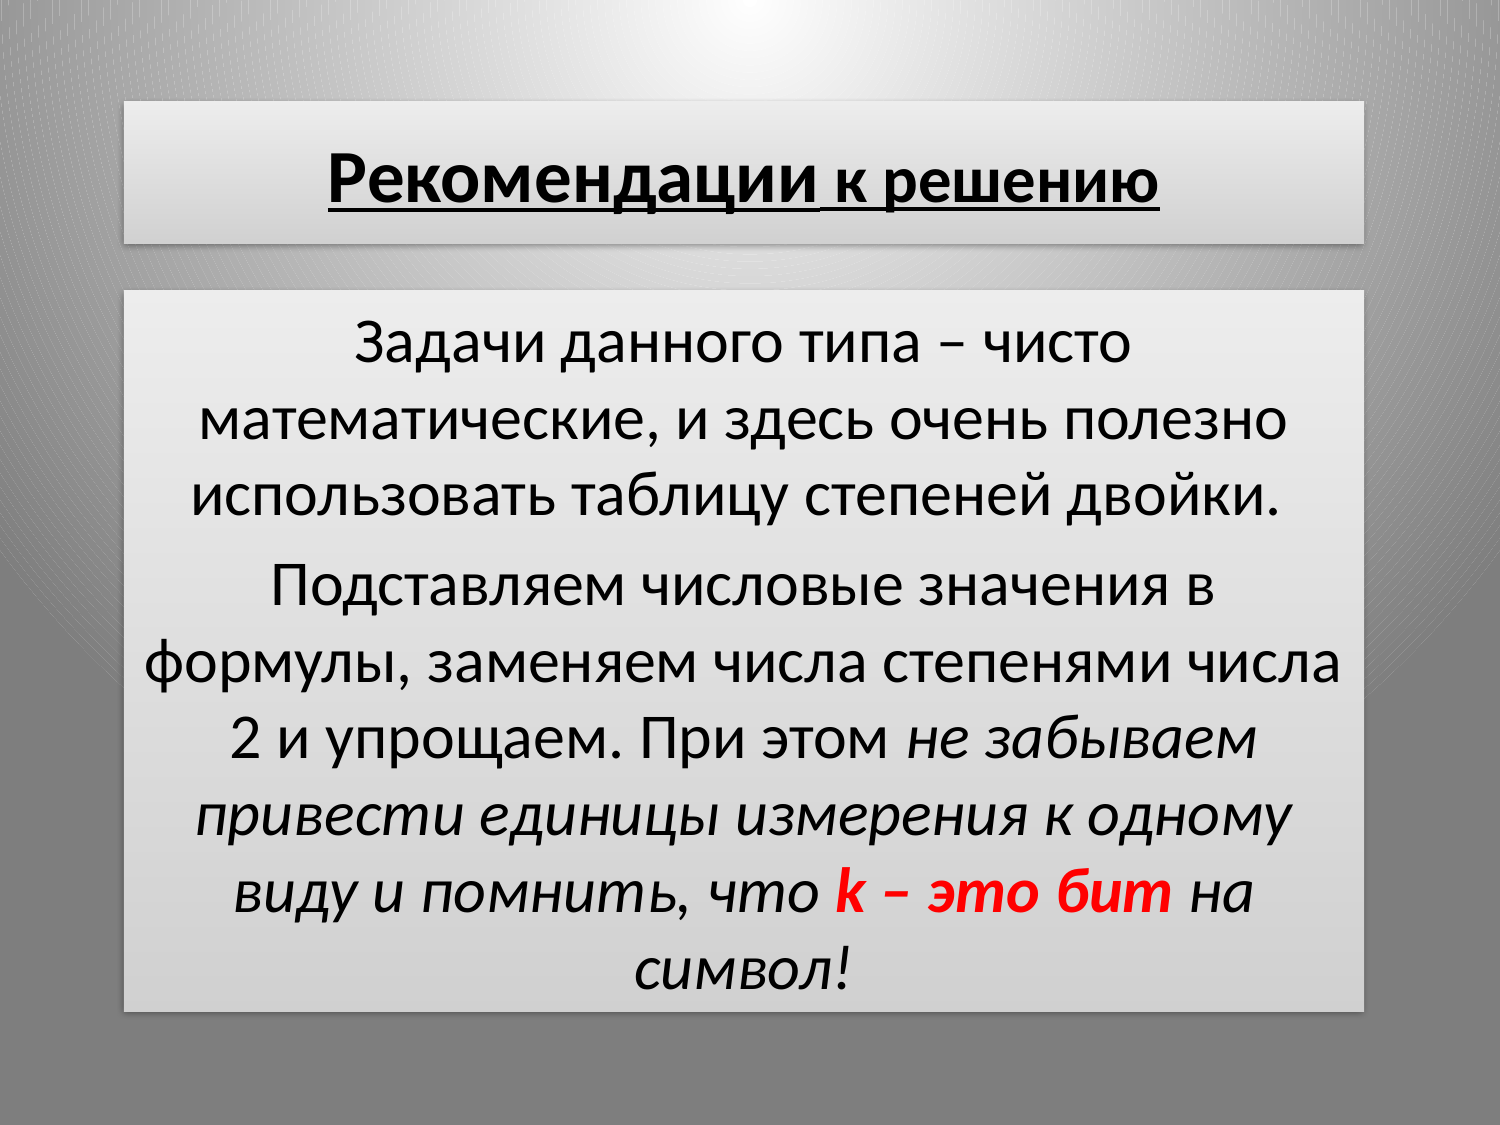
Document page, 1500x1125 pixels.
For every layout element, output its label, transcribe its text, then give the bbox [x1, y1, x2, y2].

list Задачи данного типа – чисто математические, и здесь очень полезно использовать таблицу степеней двойки. Подставляем числовые значения в формулы, заменяем числа степенями числа 2 и упрощаем. При этом не забываем привести единицы измерения к одному виду и помнить, что k – это бит на символ! [123, 290, 1365, 1012]
title Рекомендации к решению [123, 101, 1365, 244]
